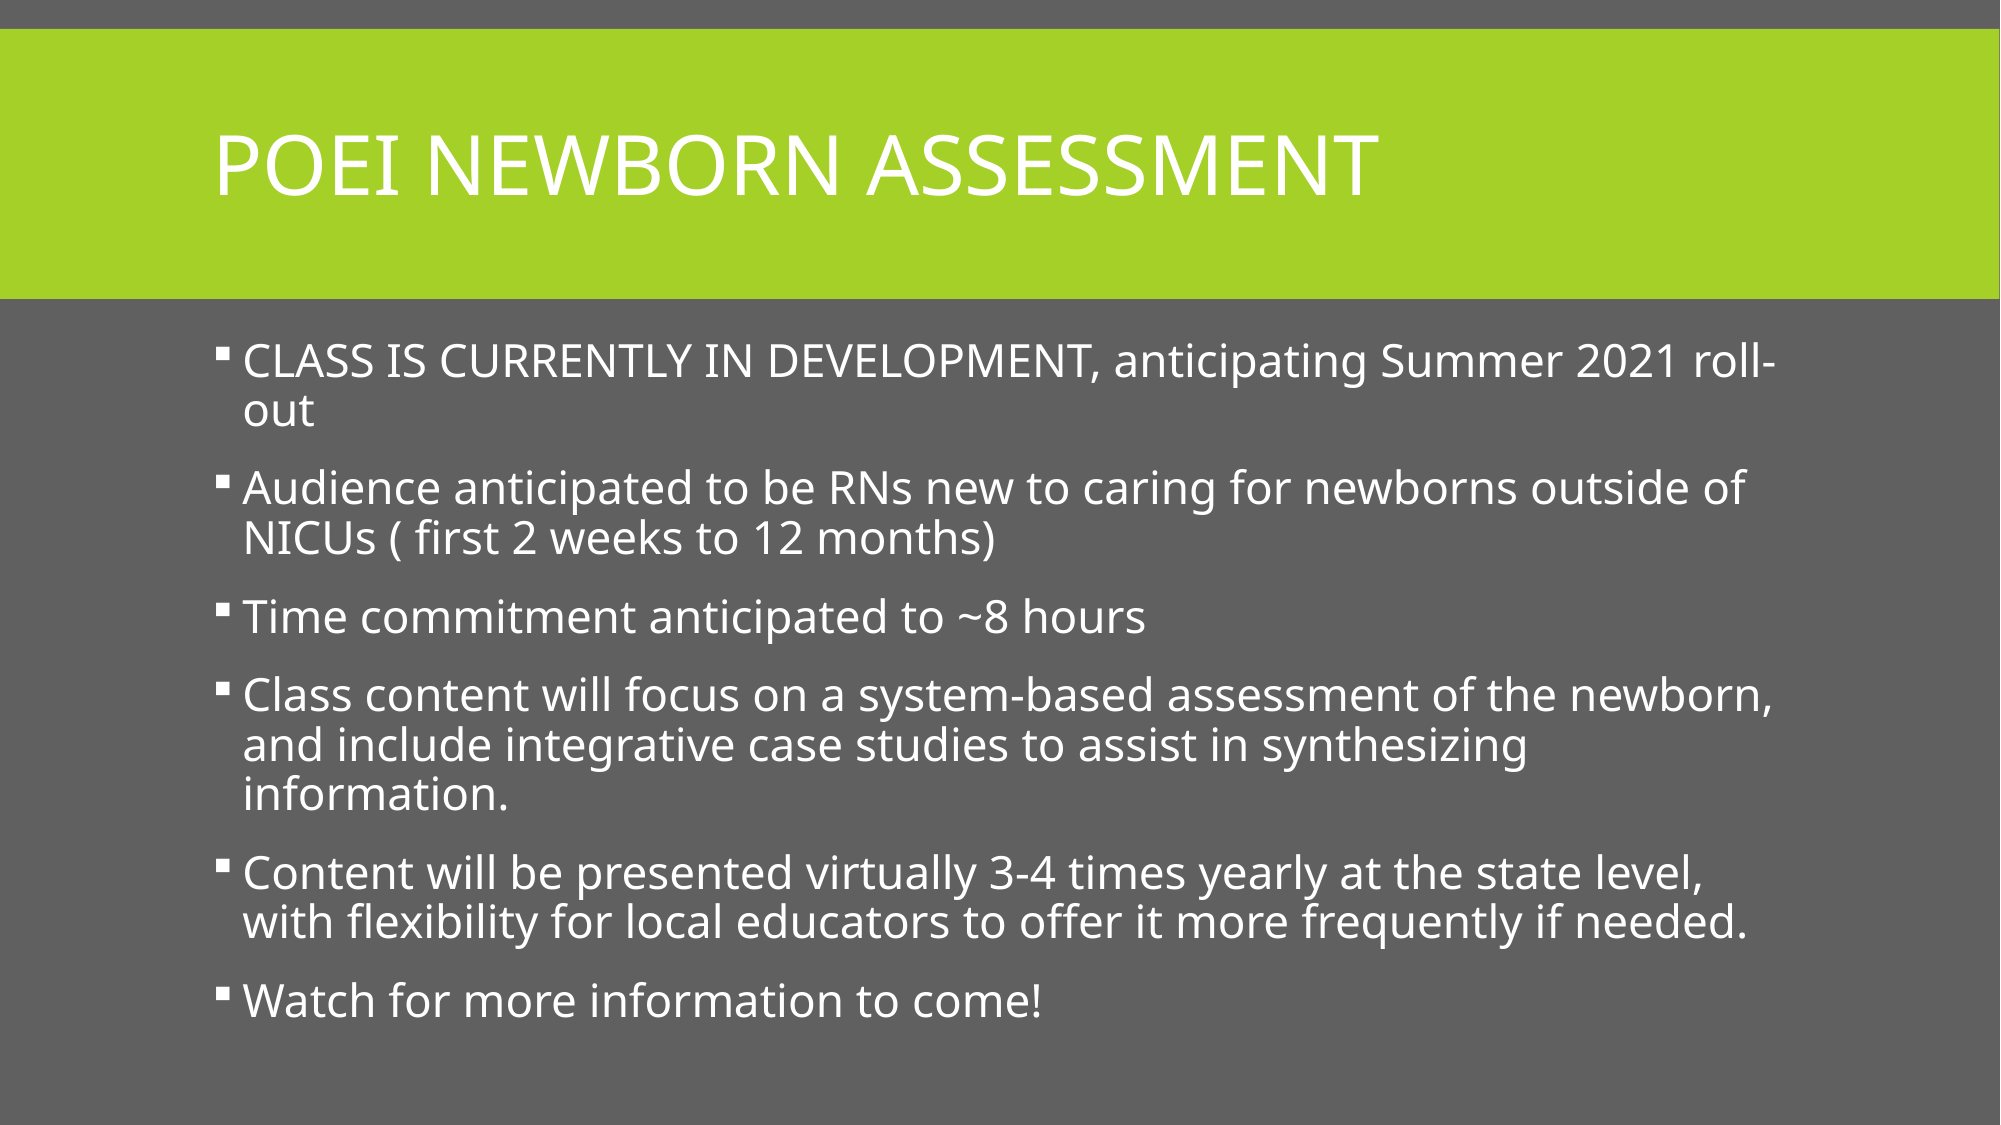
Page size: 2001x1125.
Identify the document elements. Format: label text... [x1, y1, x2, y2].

title POEI Newborn Assessment [197, 46, 1803, 295]
list CLASS IS CURRENTLY IN DEVELOPMENT, anticipating Summer 2021 roll-out Audience anticipated to be RNs new to caring for newborns outside of NICUs ( first 2 weeks to 12 months) Time commitment anticipated to ~8 hours Class content will focus on a system-based assessment of the newborn, and include integrative case studies to assist in synthesizing information. Content will be presented virtually 3-4 times yearly at the state level, with flexibility for local educators to offer it more frequently if needed. Watch for more information to come! [197, 329, 1803, 1020]
